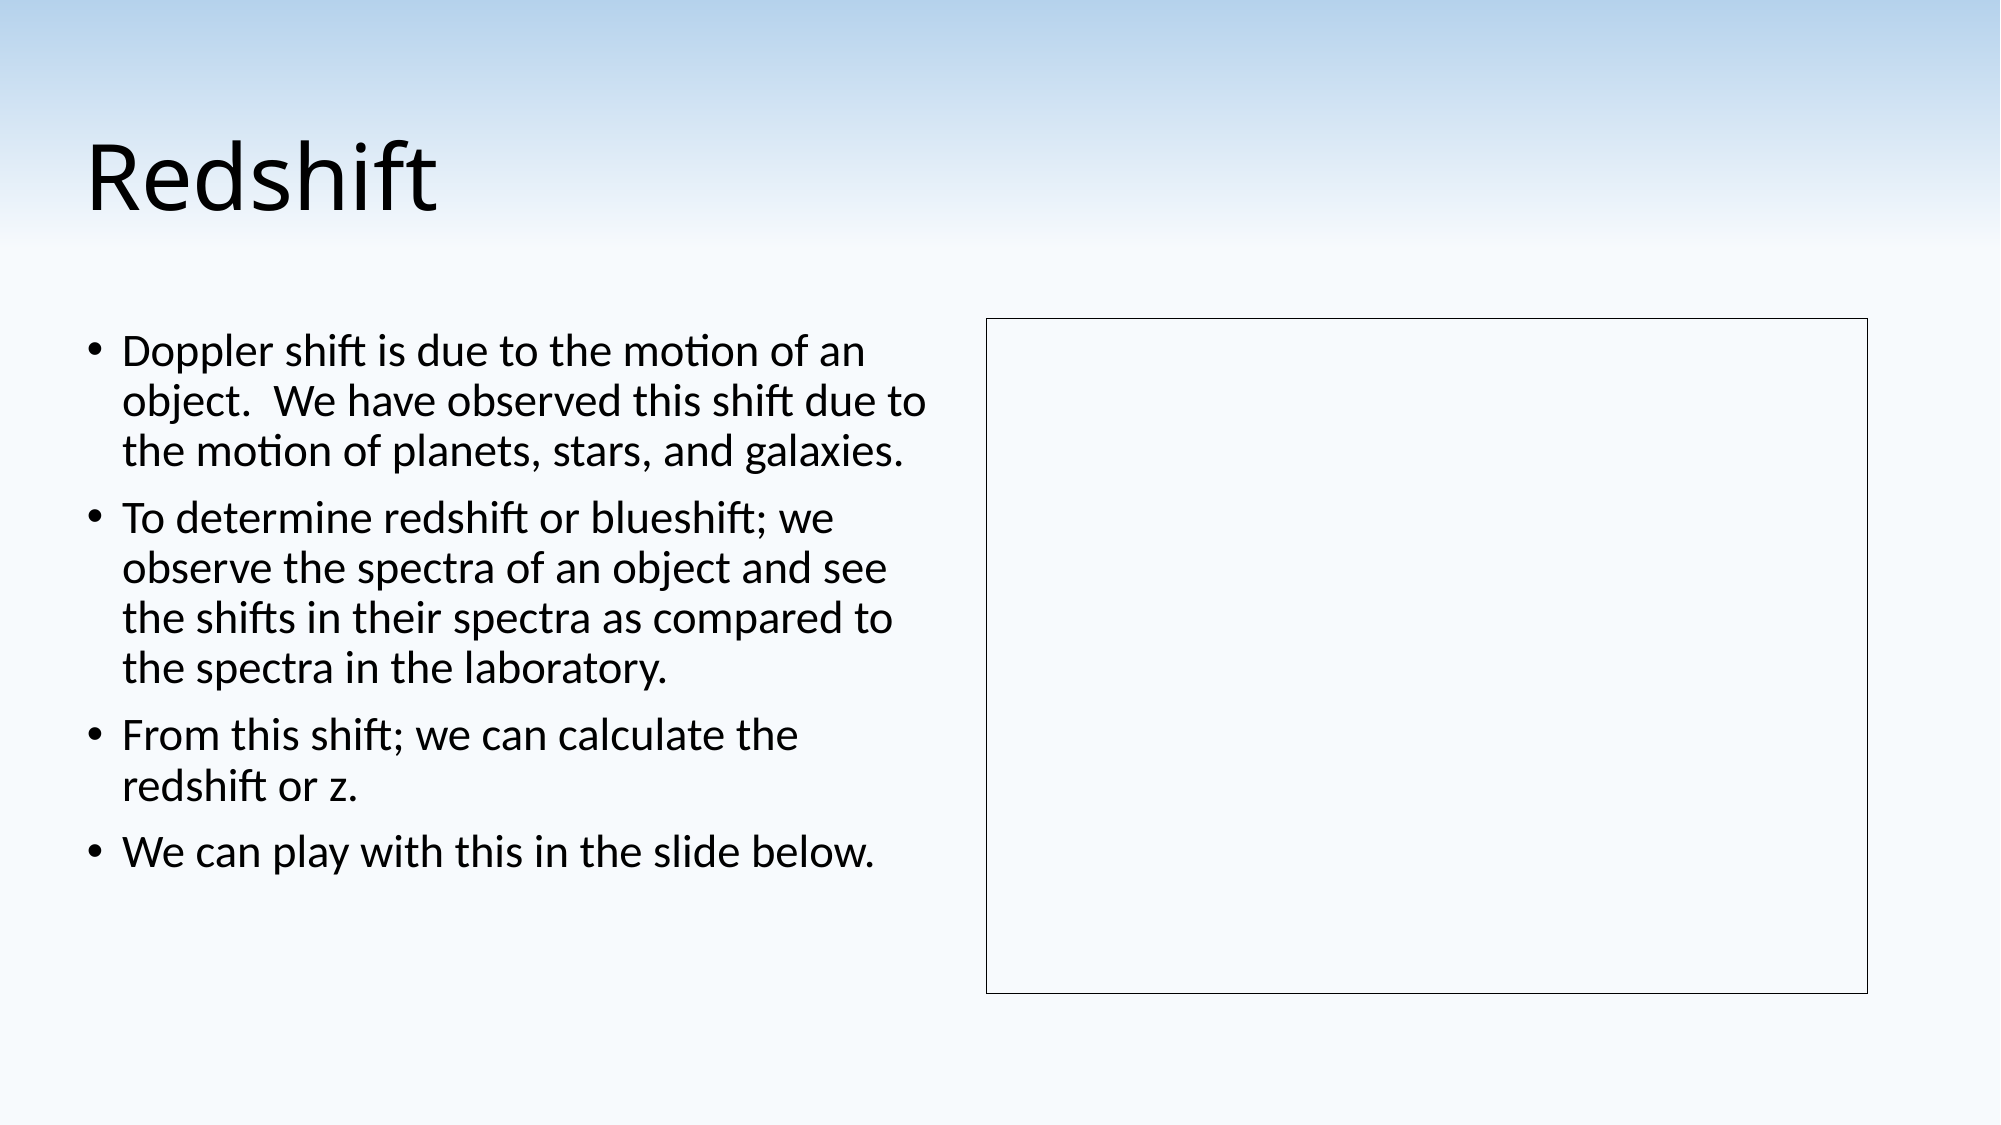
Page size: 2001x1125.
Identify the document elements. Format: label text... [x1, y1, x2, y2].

list Doppler shift is due to the motion of an object. We have observed this shift due to the motion of planets, stars, and galaxies. To determine redshift or blueshift; we observe the spectra of an object and see the shifts in their spectra as compared to the spectra in the laboratory. From this shift; we can calculate the redshift or z. We can play with this in the slide below. [71, 318, 953, 994]
title Redshift [69, 118, 1959, 244]
